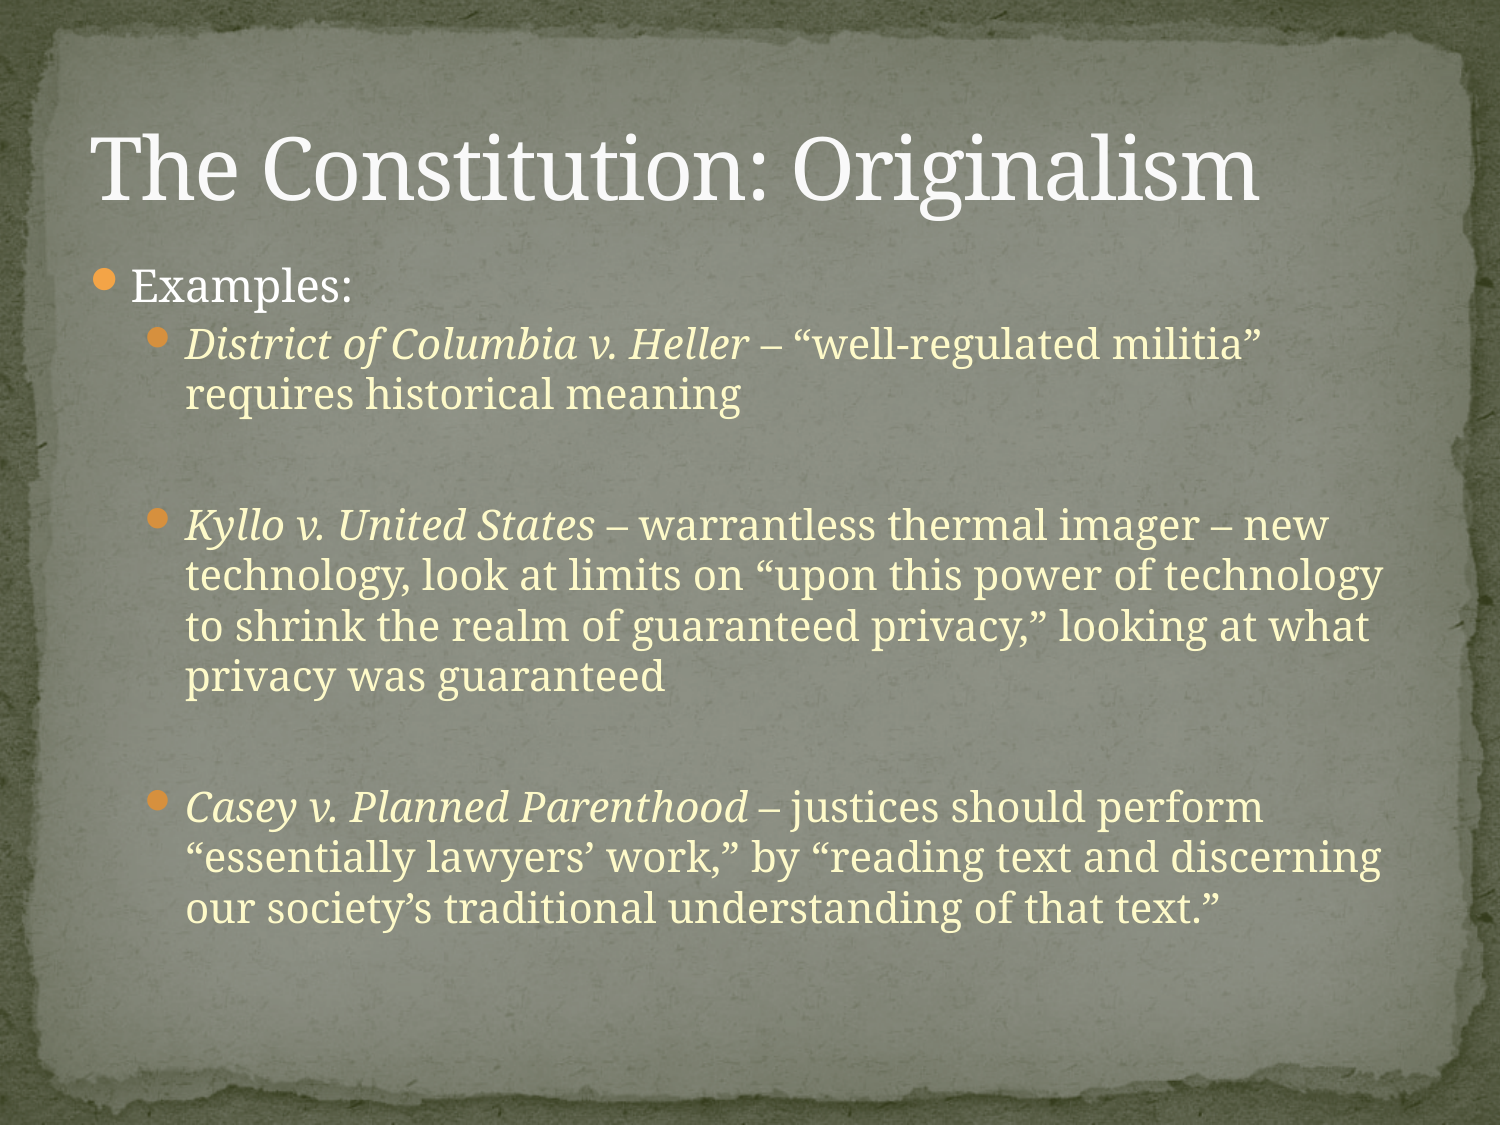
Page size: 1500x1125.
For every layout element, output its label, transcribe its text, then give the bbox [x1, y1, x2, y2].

title The Constitution: Originalism [74, 24, 1425, 225]
list Examples: District of Columbia v. Heller – “well-regulated militia” requires historical meaning Kyllo v. United States – warrantless thermal imager – new technology, look at limits on “upon this power of technology to shrink the realm of guaranteed privacy,” looking at what privacy was guaranteed Casey v. Planned Parenthood – justices should perform “essentially lawyers’ work,” by “reading text and discerning our society’s traditional understanding of that text.” [75, 249, 1425, 1000]
